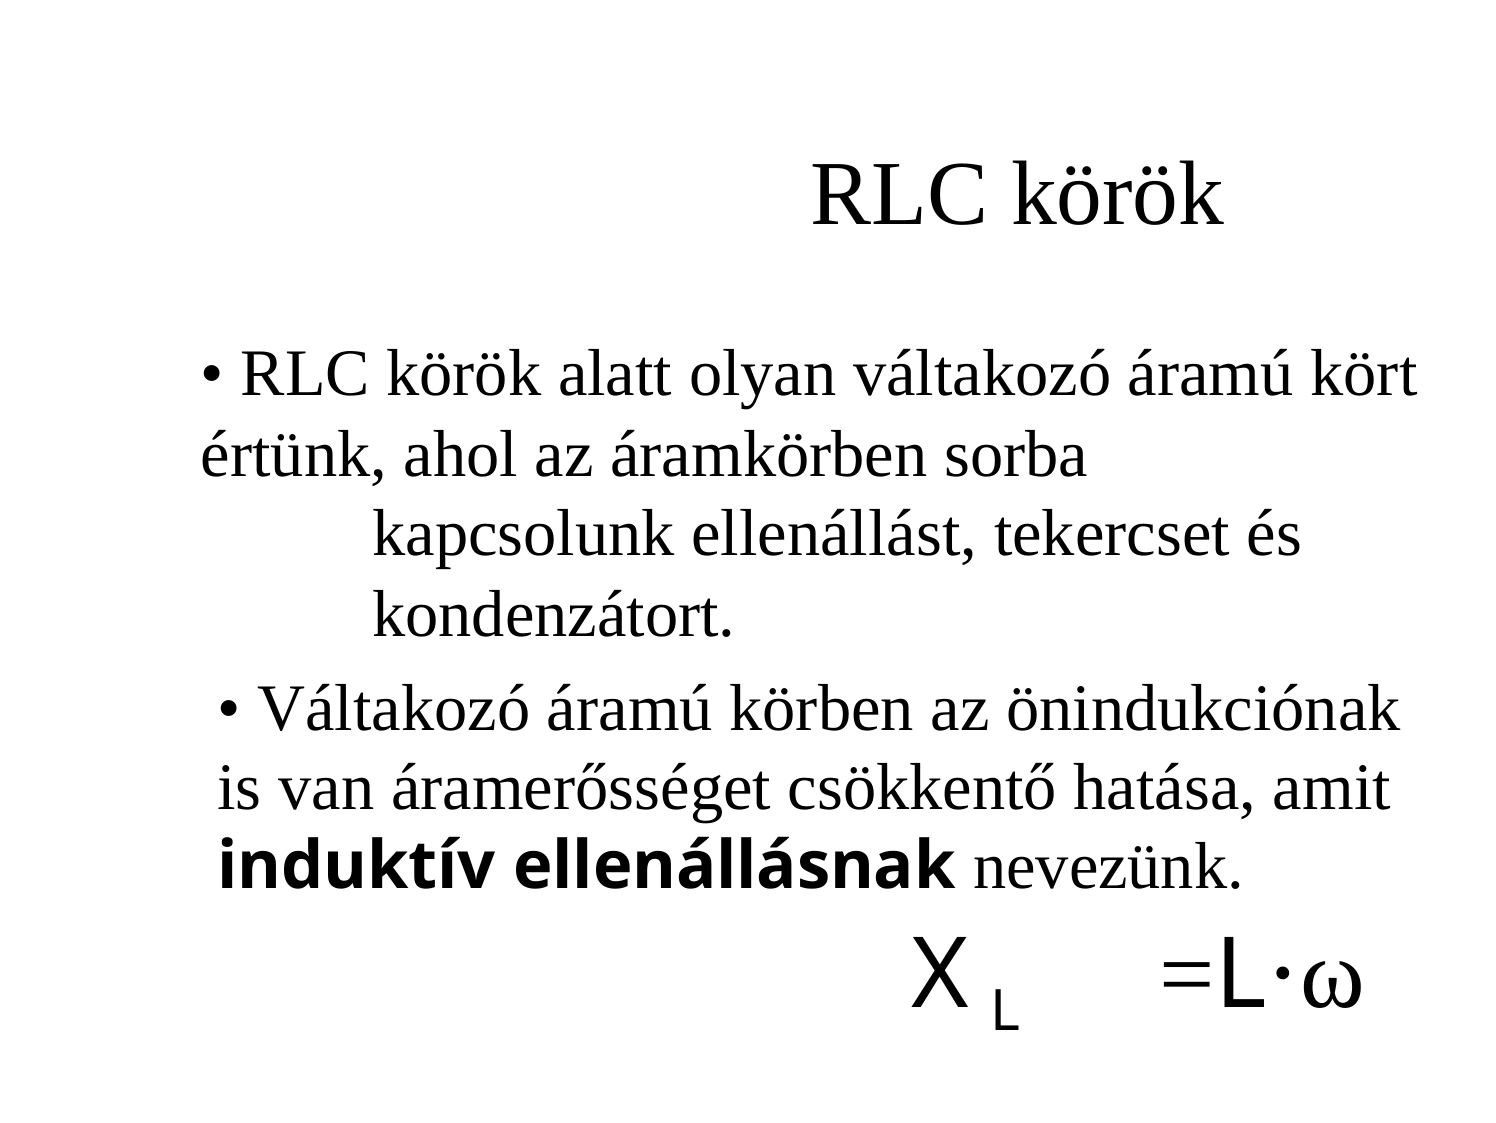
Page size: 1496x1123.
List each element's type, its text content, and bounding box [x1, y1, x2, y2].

text_box kapcsolunk ellenállást, tekercset és kondenzátort. [372, 487, 1305, 664]
text_box • RLC körök alatt olyan váltakozó áramú kört értünk, ahol az áramkörben sorba [200, 327, 1420, 571]
text_box L [990, 995, 1021, 1088]
text_box • Váltakozó áramú körben az önindukciónak is van áramerősséget csökkentő hatása, amit induktív ellenállásnak nevezünk. [217, 664, 1404, 982]
text_box X [911, 914, 970, 1123]
text_box =L⋅ω [1159, 914, 1366, 1123]
text_box RLC körök [810, 137, 1226, 327]
